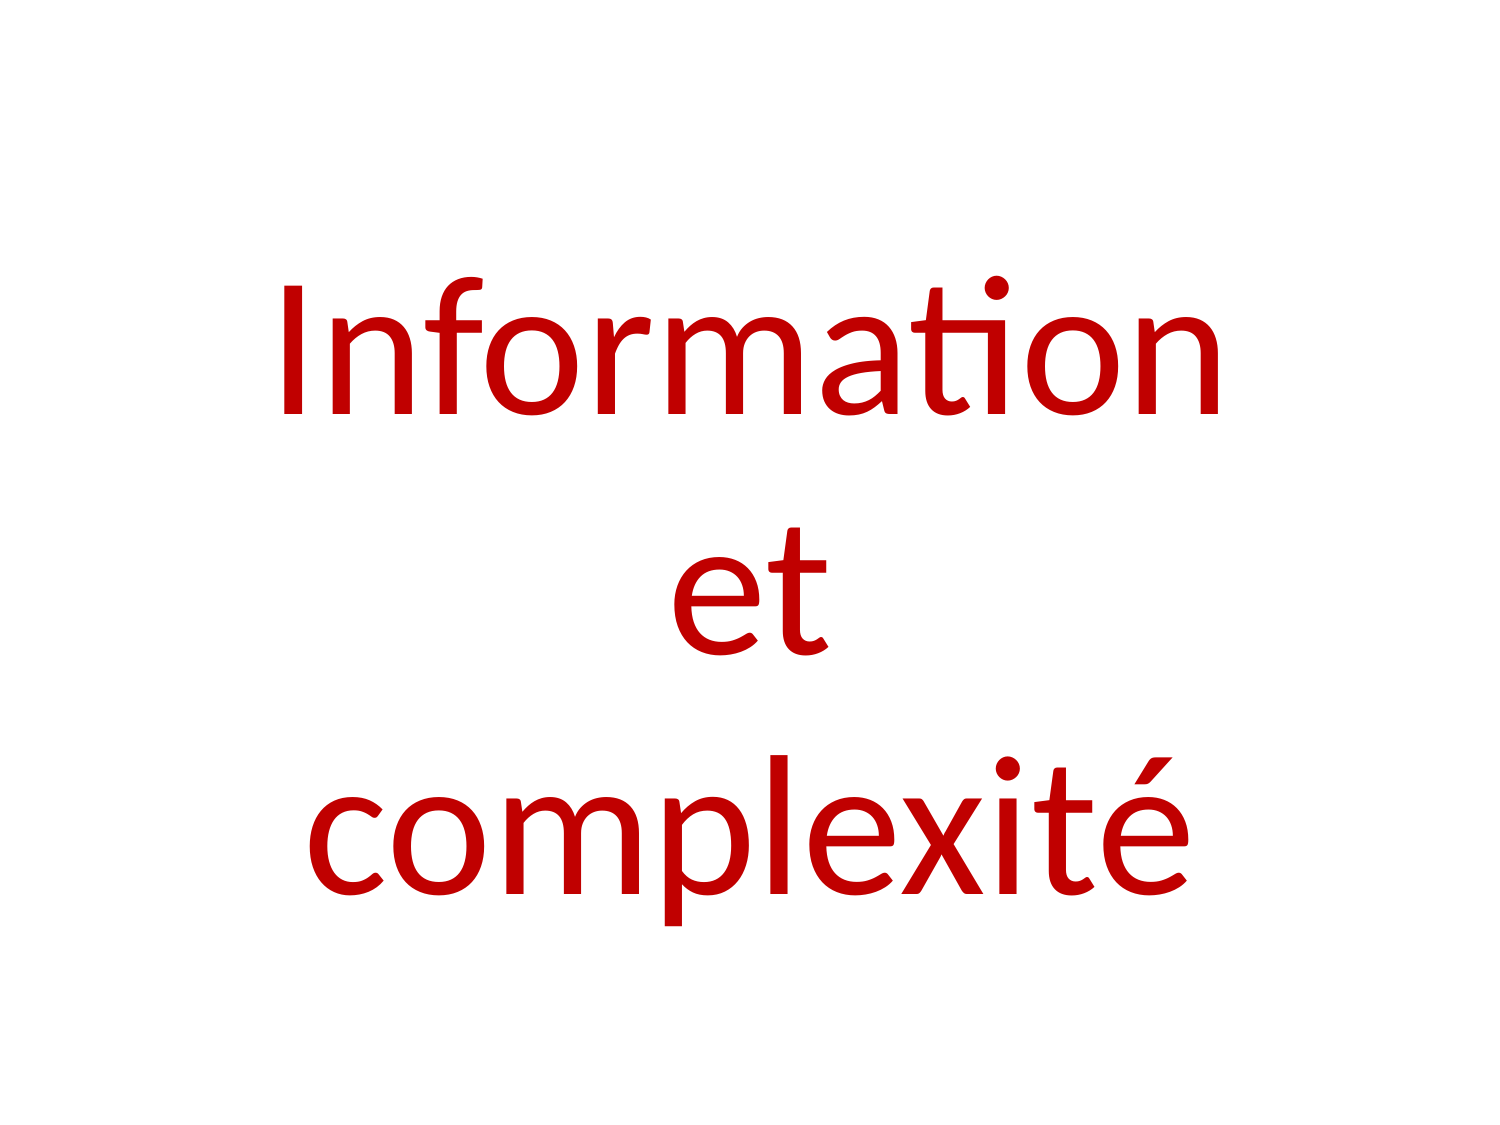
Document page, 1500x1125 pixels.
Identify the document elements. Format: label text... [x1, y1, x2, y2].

title Information et complexité [112, 137, 1388, 1012]
